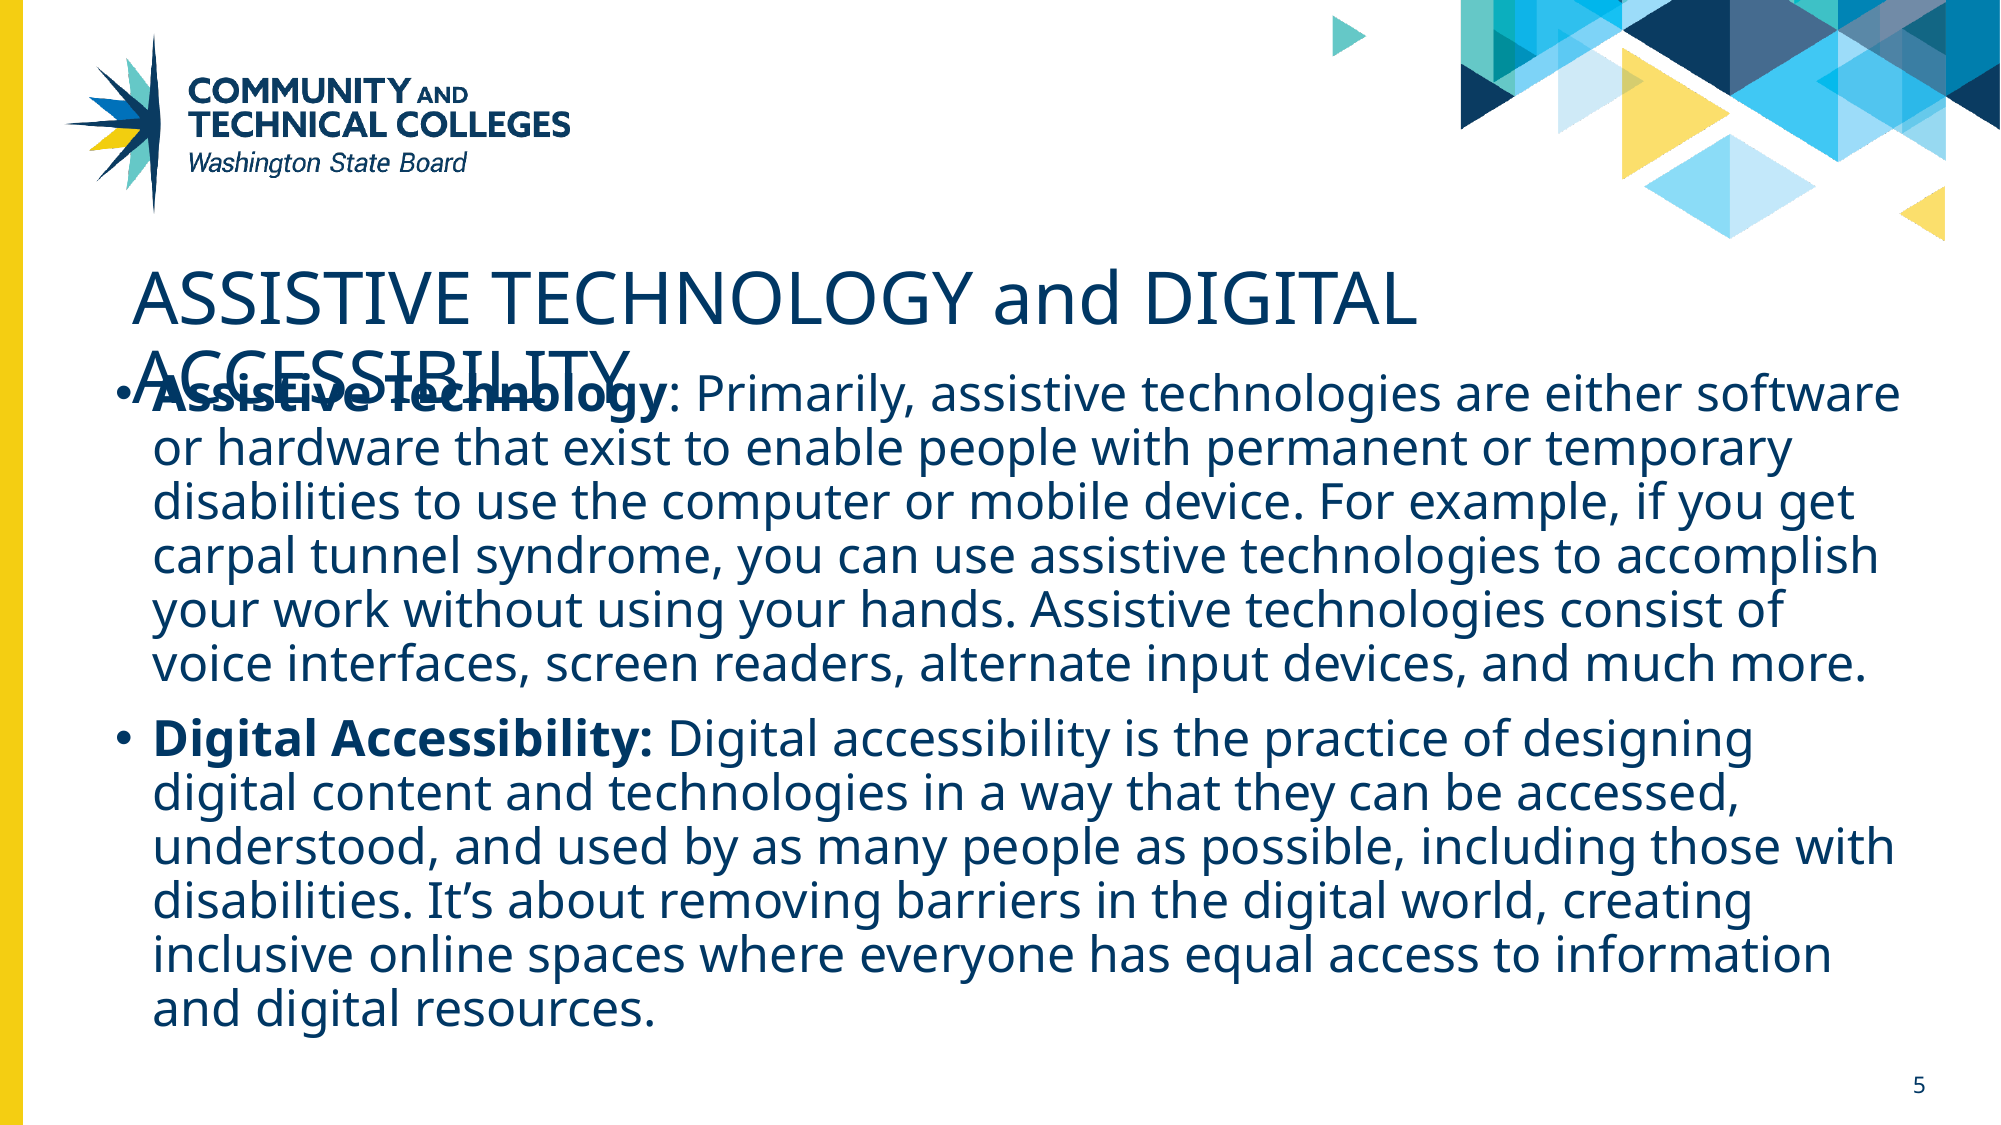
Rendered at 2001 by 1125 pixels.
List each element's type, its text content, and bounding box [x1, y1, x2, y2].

picture [64, 33, 570, 214]
slide_number 5 [1838, 1063, 1941, 1103]
list Assistive Technology: Primarily, assistive technologies are either software or hardware that exist to enable people with permanent or temporary disabilities to use the computer or mobile device. For example, if you get carpal tunnel syndrome, you can use assistive technologies to accomplish your work without using your hands. Assistive technologies consist of voice interfaces, screen readers, alternate input devices, and much more. Digital Accessibility: Digital accessibility is the practice of designing digital content and technologies in a way that they can be accessed, understood, and used by as many people as possible, including those with disabilities. It’s about removing barriers in the digital world, creating inclusive online spaces where everyone has equal access to information and digital resources. [100, 361, 1924, 978]
title ASSISTIVE TECHNOLOGY and DIGITAL ACCESSIBILITY [117, 254, 1941, 385]
picture [1332, 0, 2000, 241]
